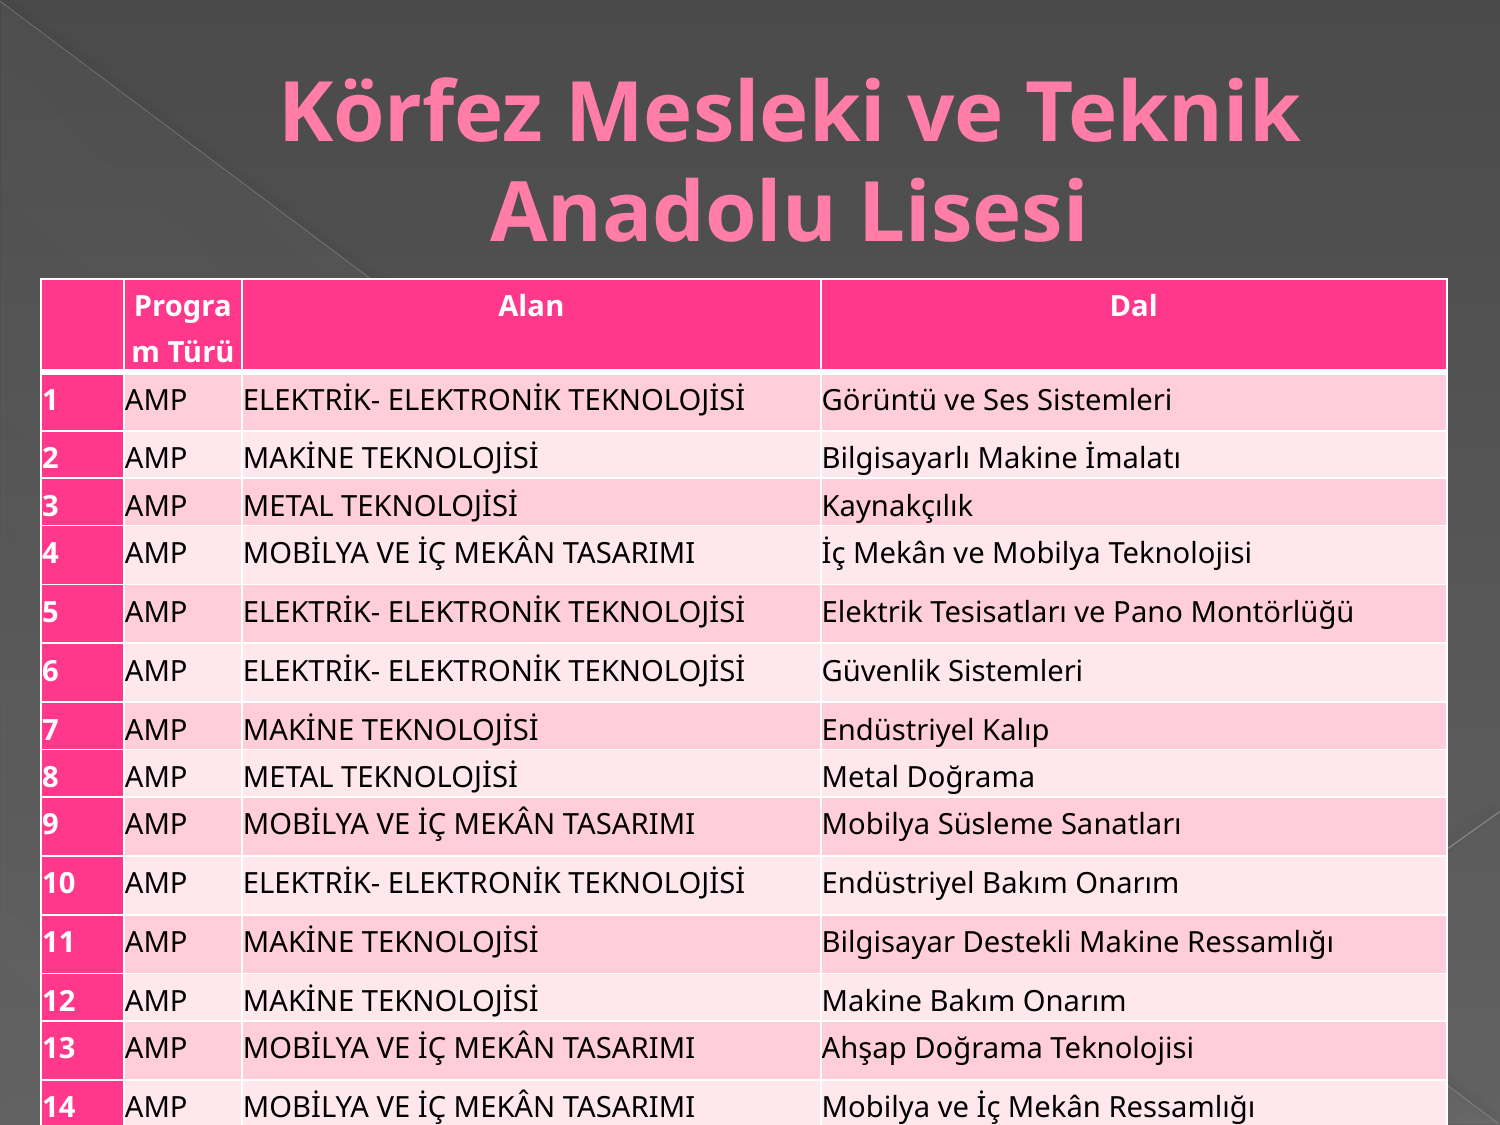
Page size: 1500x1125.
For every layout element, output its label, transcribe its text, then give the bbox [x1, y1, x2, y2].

table_cell 9 [42, 798, 123, 855]
table_cell 7 [42, 703, 123, 749]
table_cell 13 [42, 1022, 123, 1079]
table_cell METAL TEKNOLOJİSİ [243, 479, 820, 525]
table_cell Kaynakçılık [822, 479, 1446, 525]
table_cell AMP [125, 644, 241, 701]
table_cell 14 [42, 1081, 123, 1125]
table_cell Mobilya Süsleme Sanatları [822, 798, 1446, 855]
table_cell ELEKTRİK- ELEKTRONİK TEKNOLOJİSİ [243, 857, 820, 914]
table_cell Endüstriyel Kalıp [822, 703, 1446, 749]
table_header Program Türü [125, 280, 241, 369]
table_cell 4 [42, 526, 123, 584]
table_cell METAL TEKNOLOJİSİ [243, 750, 820, 796]
table_cell MAKİNE TEKNOLOJİSİ [243, 703, 820, 749]
table_cell 8 [42, 750, 123, 796]
table_cell Metal Doğrama [822, 750, 1446, 796]
table_cell 5 [42, 585, 123, 642]
table_header [42, 280, 123, 369]
table_cell AMP [125, 375, 241, 430]
table_cell AMP [125, 703, 241, 749]
table_cell AMP [125, 857, 241, 914]
table_cell 10 [42, 857, 123, 914]
table_cell Endüstriyel Bakım Onarım [822, 857, 1446, 914]
table_cell MAKİNE TEKNOLOJİSİ [243, 432, 820, 477]
table_cell AMP [125, 916, 241, 973]
table_cell ELEKTRİK- ELEKTRONİK TEKNOLOJİSİ [243, 585, 820, 642]
table_cell 11 [42, 916, 123, 973]
table_cell Bilgisayarlı Makine İmalatı [822, 432, 1446, 477]
title Körfez Mesleki ve Teknik Anadolu Lisesi [75, 43, 1425, 274]
table_cell Güvenlik Sistemleri [822, 644, 1446, 701]
table_header Dal [822, 280, 1446, 369]
table_cell Bilgisayar Destekli Makine Ressamlığı [822, 916, 1446, 973]
table_cell AMP [125, 526, 241, 584]
table_cell 1 [42, 375, 123, 430]
table_cell MAKİNE TEKNOLOJİSİ [243, 974, 820, 1020]
table_cell MOBİLYA VE İÇ MEKÂN TASARIMI [243, 1081, 820, 1125]
table_cell AMP [125, 432, 241, 477]
table_cell AMP [125, 479, 241, 525]
table_cell Ahşap Doğrama Teknolojisi [822, 1022, 1446, 1079]
table_cell Makine Bakım Onarım [822, 974, 1446, 1020]
table_cell AMP [125, 974, 241, 1020]
table_cell MOBİLYA VE İÇ MEKÂN TASARIMI [243, 526, 820, 584]
table_cell MAKİNE TEKNOLOJİSİ [243, 916, 820, 973]
table_cell Görüntü ve Ses Sistemleri [822, 375, 1446, 430]
table_cell 3 [42, 479, 123, 525]
table_cell AMP [125, 750, 241, 796]
table_cell AMP [125, 1081, 241, 1125]
table_header Alan [243, 280, 820, 369]
table_cell Mobilya ve İç Mekân Ressamlığı [822, 1081, 1446, 1125]
table_cell 6 [42, 644, 123, 701]
table_cell 2 [42, 432, 123, 477]
table_cell ELEKTRİK- ELEKTRONİK TEKNOLOJİSİ [243, 644, 820, 701]
table_cell ELEKTRİK- ELEKTRONİK TEKNOLOJİSİ [243, 375, 820, 430]
table_cell İç Mekân ve Mobilya Teknolojisi [822, 526, 1446, 584]
table_cell AMP [125, 585, 241, 642]
table_cell MOBİLYA VE İÇ MEKÂN TASARIMI [243, 1022, 820, 1079]
table_cell MOBİLYA VE İÇ MEKÂN TASARIMI [243, 798, 820, 855]
table_cell 12 [42, 974, 123, 1020]
table_cell AMP [125, 1022, 241, 1079]
table_cell AMP [125, 798, 241, 855]
table_cell Elektrik Tesisatları ve Pano Montörlüğü [822, 585, 1446, 642]
